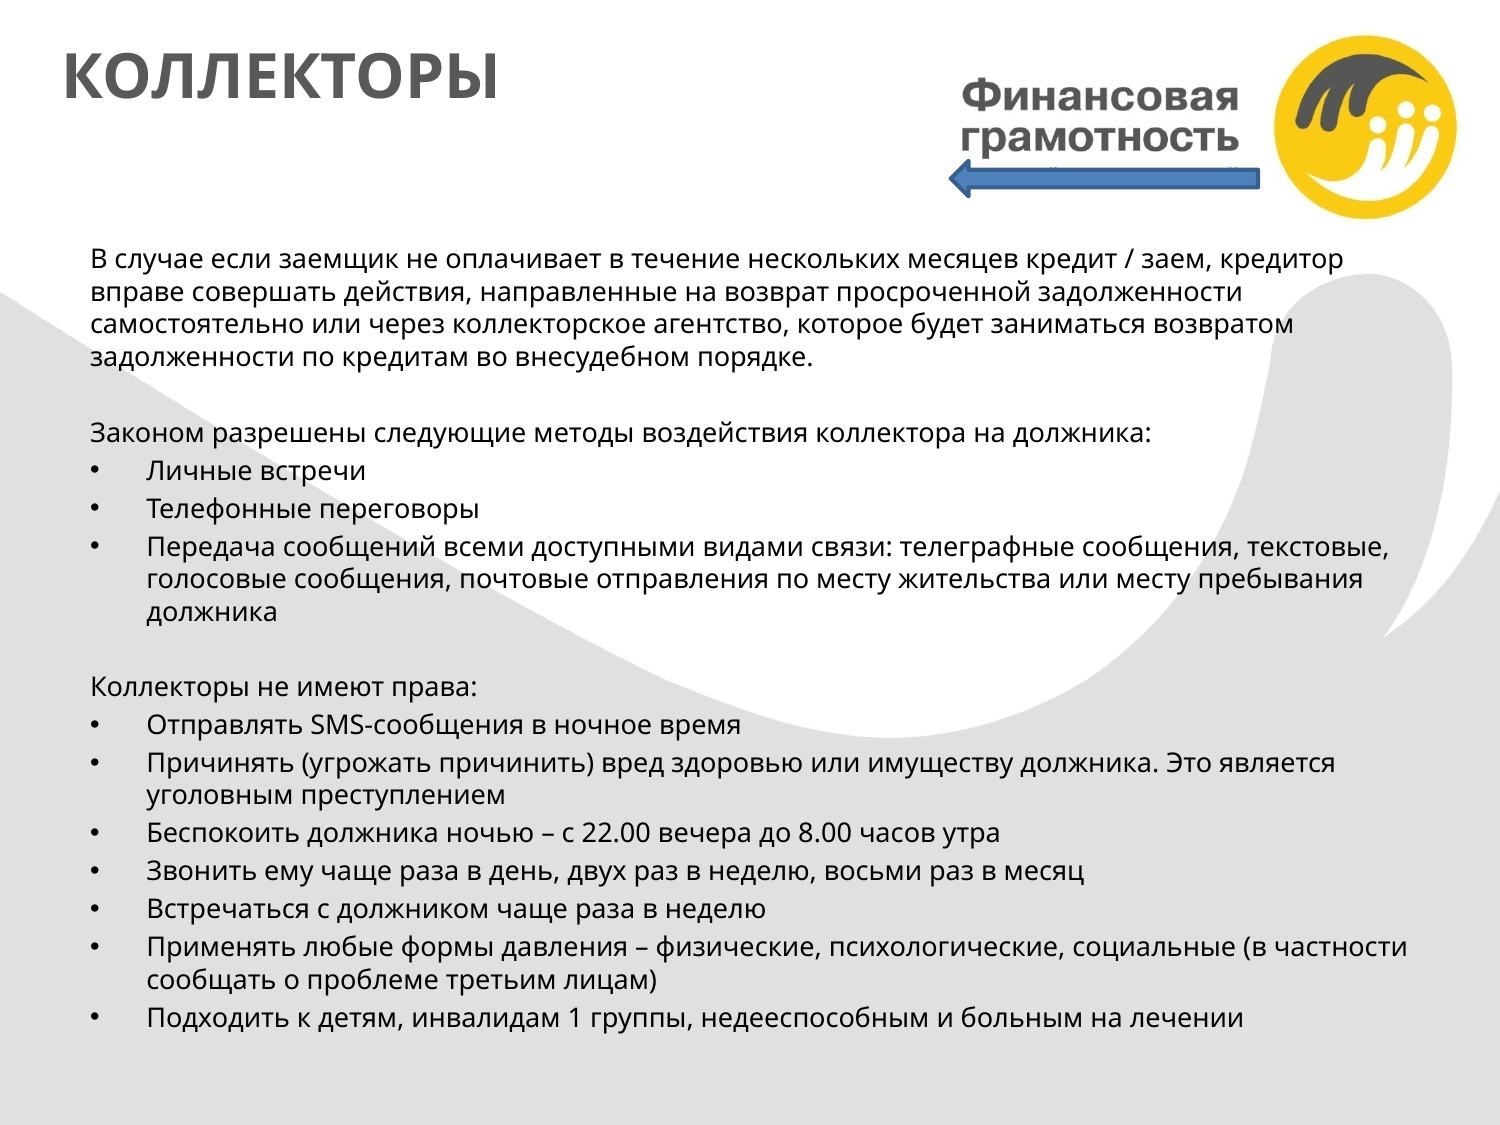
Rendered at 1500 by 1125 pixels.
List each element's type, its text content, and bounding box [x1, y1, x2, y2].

picture [0, 0, 1500, 1125]
list В случае если заемщик не оплачивает в течение нескольких месяцев кредит / заем, кредитор вправе совершать действия, направленные на возврат просроченной задолженности самостоятельно или через коллекторское агентство, которое будет заниматься возвратом задолженности по кредитам во внесудебном порядке. Законом разрешены следующие методы воздействия коллектора на должника: Личные встречи Телефонные переговоры Передача сообщений всеми доступными видами связи: телеграфные сообщения, текстовые, голосовые сообщения, почтовые отправления по месту жительства или месту пребывания должника Коллекторы не имеют права: Отправлять SMS-сообщения в ночное время Причинять (угрожать причинить) вред здоровью или имуществу должника. Это является уголовным преступлением Беспокоить должника ночью – с 22.00 вечера до 8.00 часов утра Звонить ему чаще раза в день, двух раз в неделю, восьми раз в месяц Встречаться с должником чаще раза в неделю Применять любые формы давления – физические, психологические, социальные (в частности сообщать о проблеме третьим лицам) Подходить к детям, инвалидам 1 группы, недееспособным и больным на лечении [75, 234, 1425, 1005]
text_box [948, 158, 1261, 199]
title КОЛЛЕКТОРЫ [46, 68, 839, 188]
